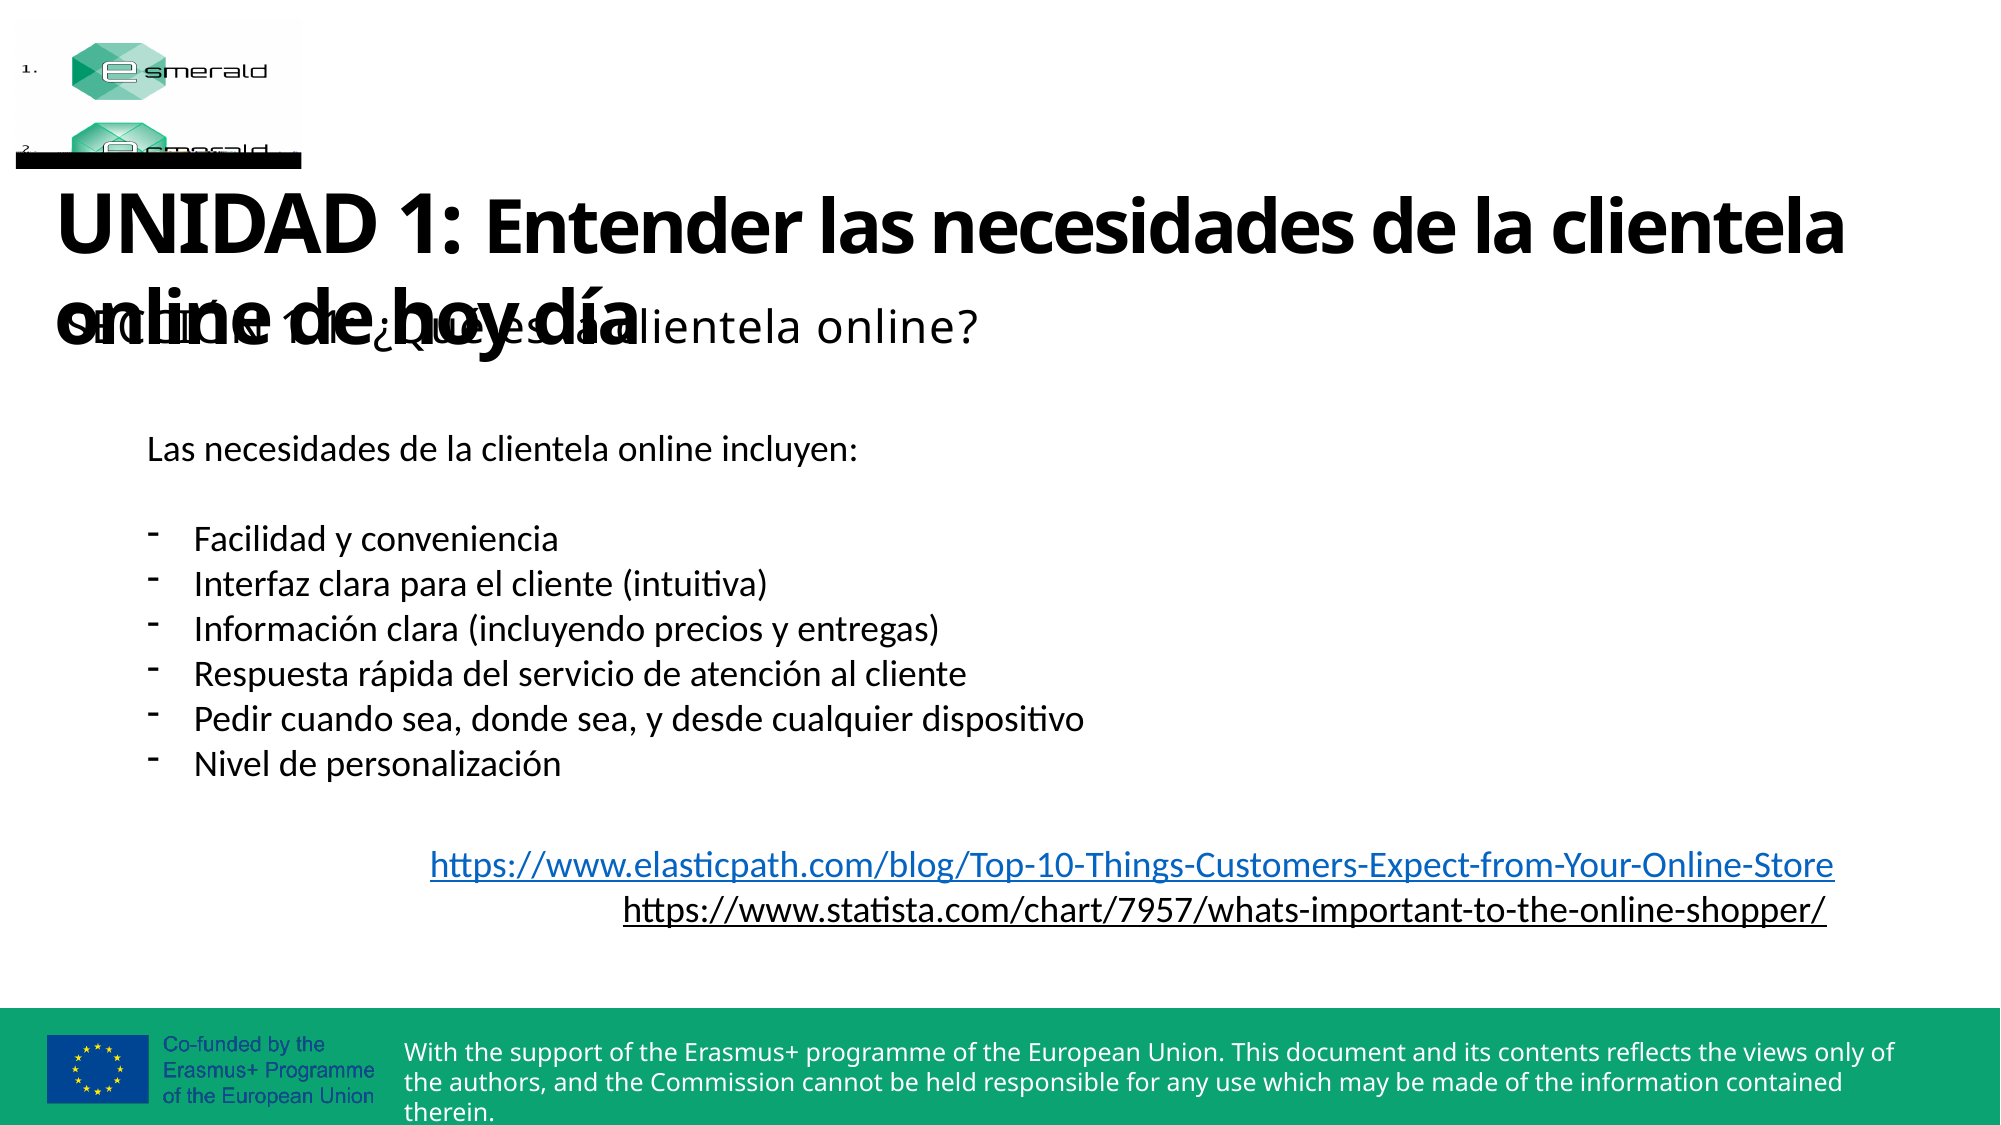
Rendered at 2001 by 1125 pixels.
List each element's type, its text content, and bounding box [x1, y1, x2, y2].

text_box UNIDAD 1: Entender las necesidades de la clientela online de hoy día [52, 167, 1966, 360]
picture [15, 18, 302, 169]
text_box https://www.elasticpath.com/blog/Top-10-Things-Customers-Expect-from-Your-Online-Store https://www.statista.com/chart/7957/whats-important-to-the-online-shopper/ [165, 832, 1850, 938]
text_box Las necesidades de la clientela online incluyen: Facilidad y conveniencia Interfaz clara para el cliente (intuitiva) Información clara (incluyendo precios y entregas) Respuesta rápida del servicio de atención al cliente Pedir cuando sea, donde sea, y desde cualquier dispositivo Nivel de personalización [132, 416, 1905, 927]
picture [47, 1035, 374, 1107]
